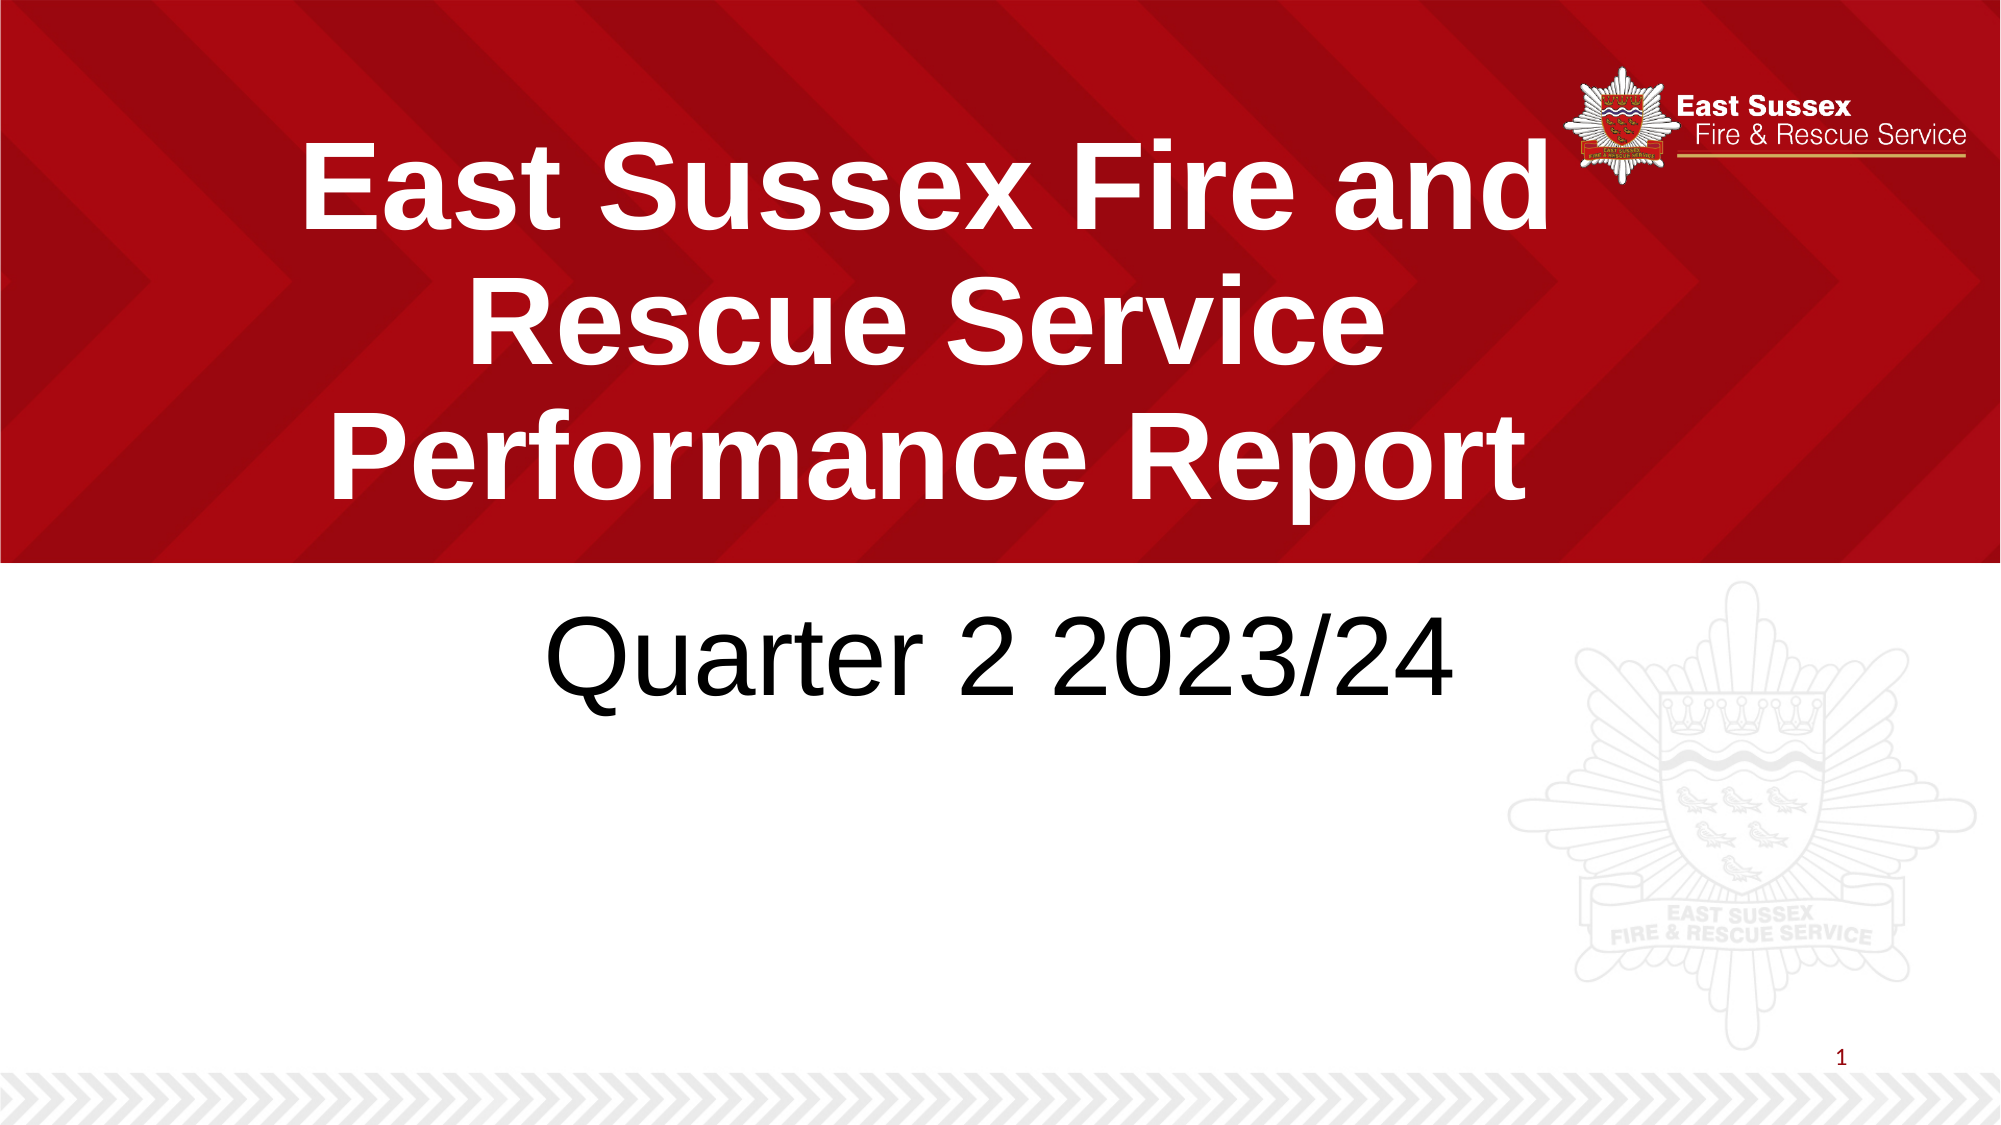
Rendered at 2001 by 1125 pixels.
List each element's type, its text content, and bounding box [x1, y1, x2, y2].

slide_number 1 [1412, 1035, 1863, 1077]
subtitle Quarter 2 2023/24 [249, 590, 1750, 863]
picture [0, 0, 2001, 1125]
title East Sussex Fire and Rescue Service Performance Report [177, 100, 1678, 535]
